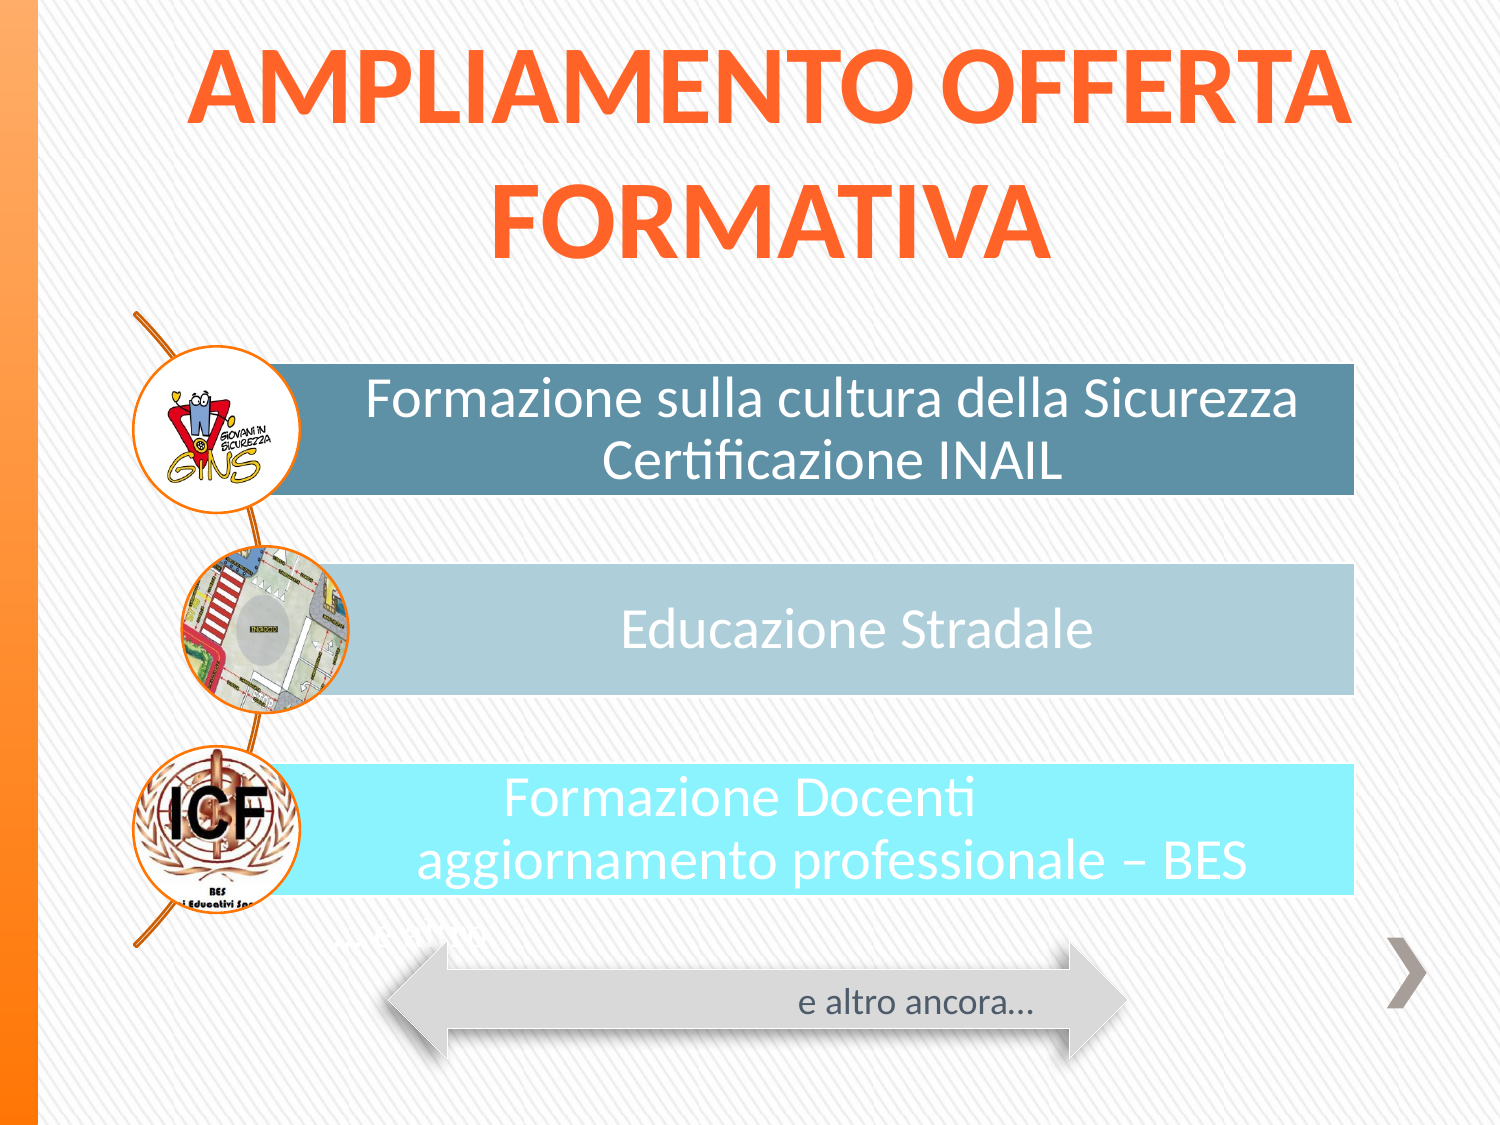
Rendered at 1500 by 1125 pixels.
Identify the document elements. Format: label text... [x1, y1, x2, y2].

text_box AMPLIAMENTO OFFERTA FORMATIVA [41, 3, 1500, 289]
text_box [123, 296, 1365, 964]
text_box e altro ancora… [388, 975, 1128, 1059]
